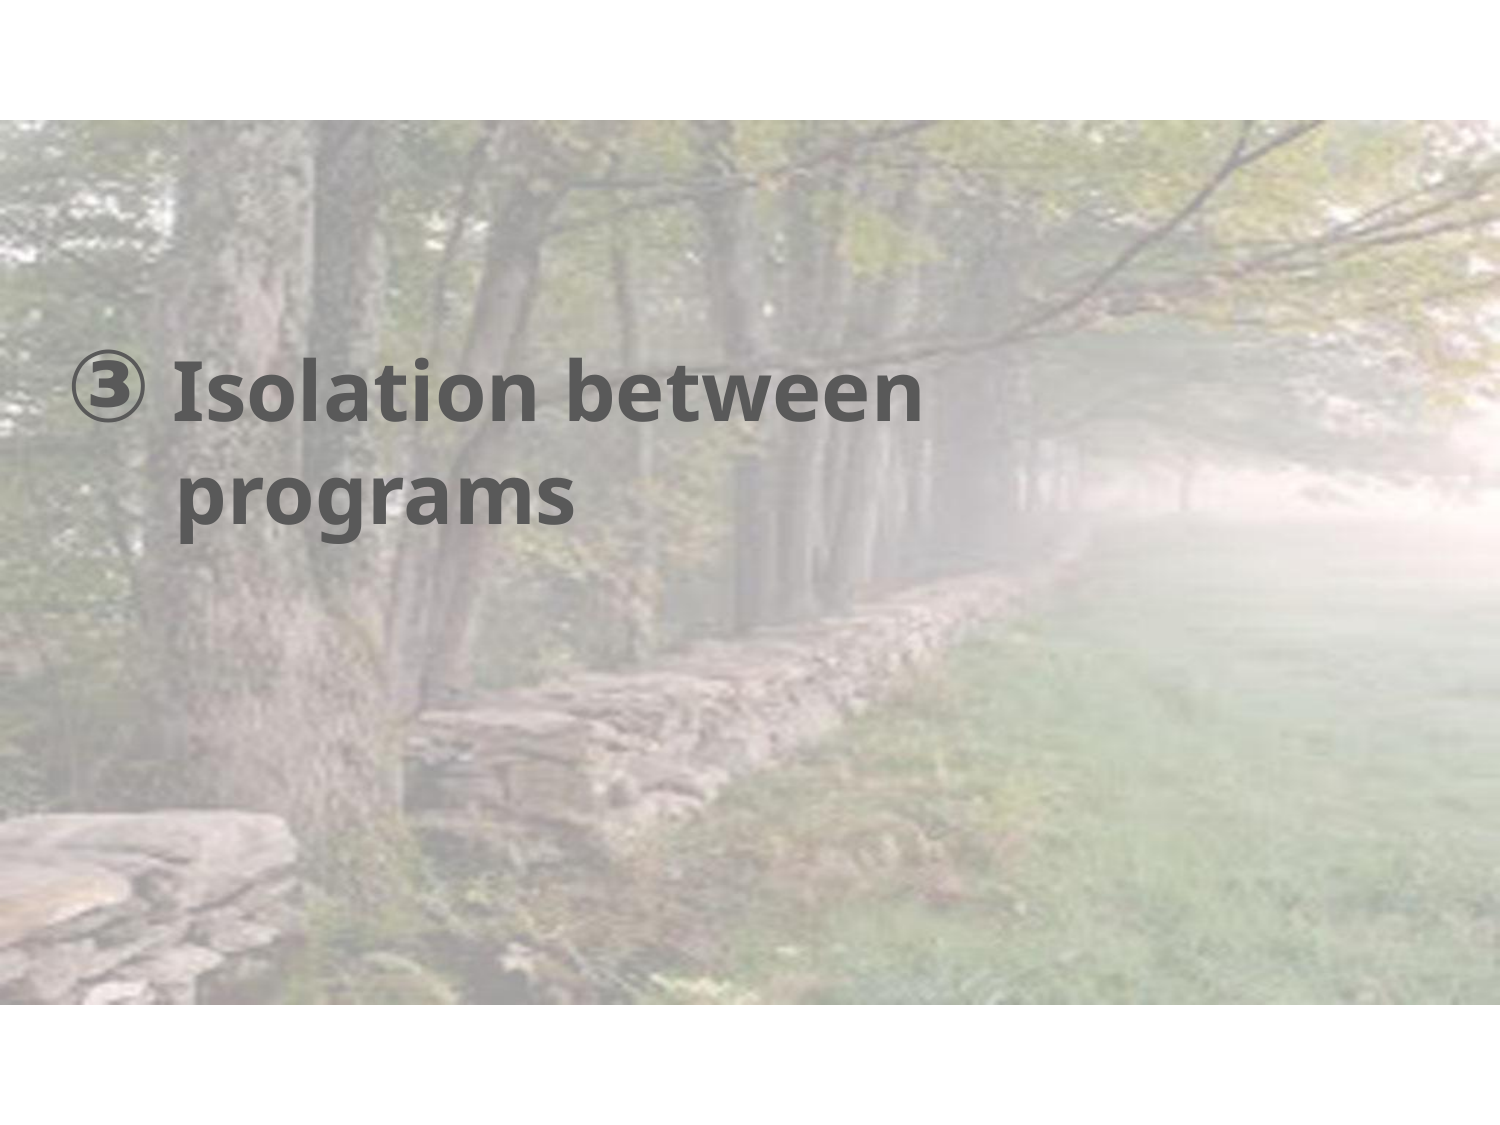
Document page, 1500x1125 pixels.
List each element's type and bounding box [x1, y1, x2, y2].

picture [0, 119, 1500, 1005]
